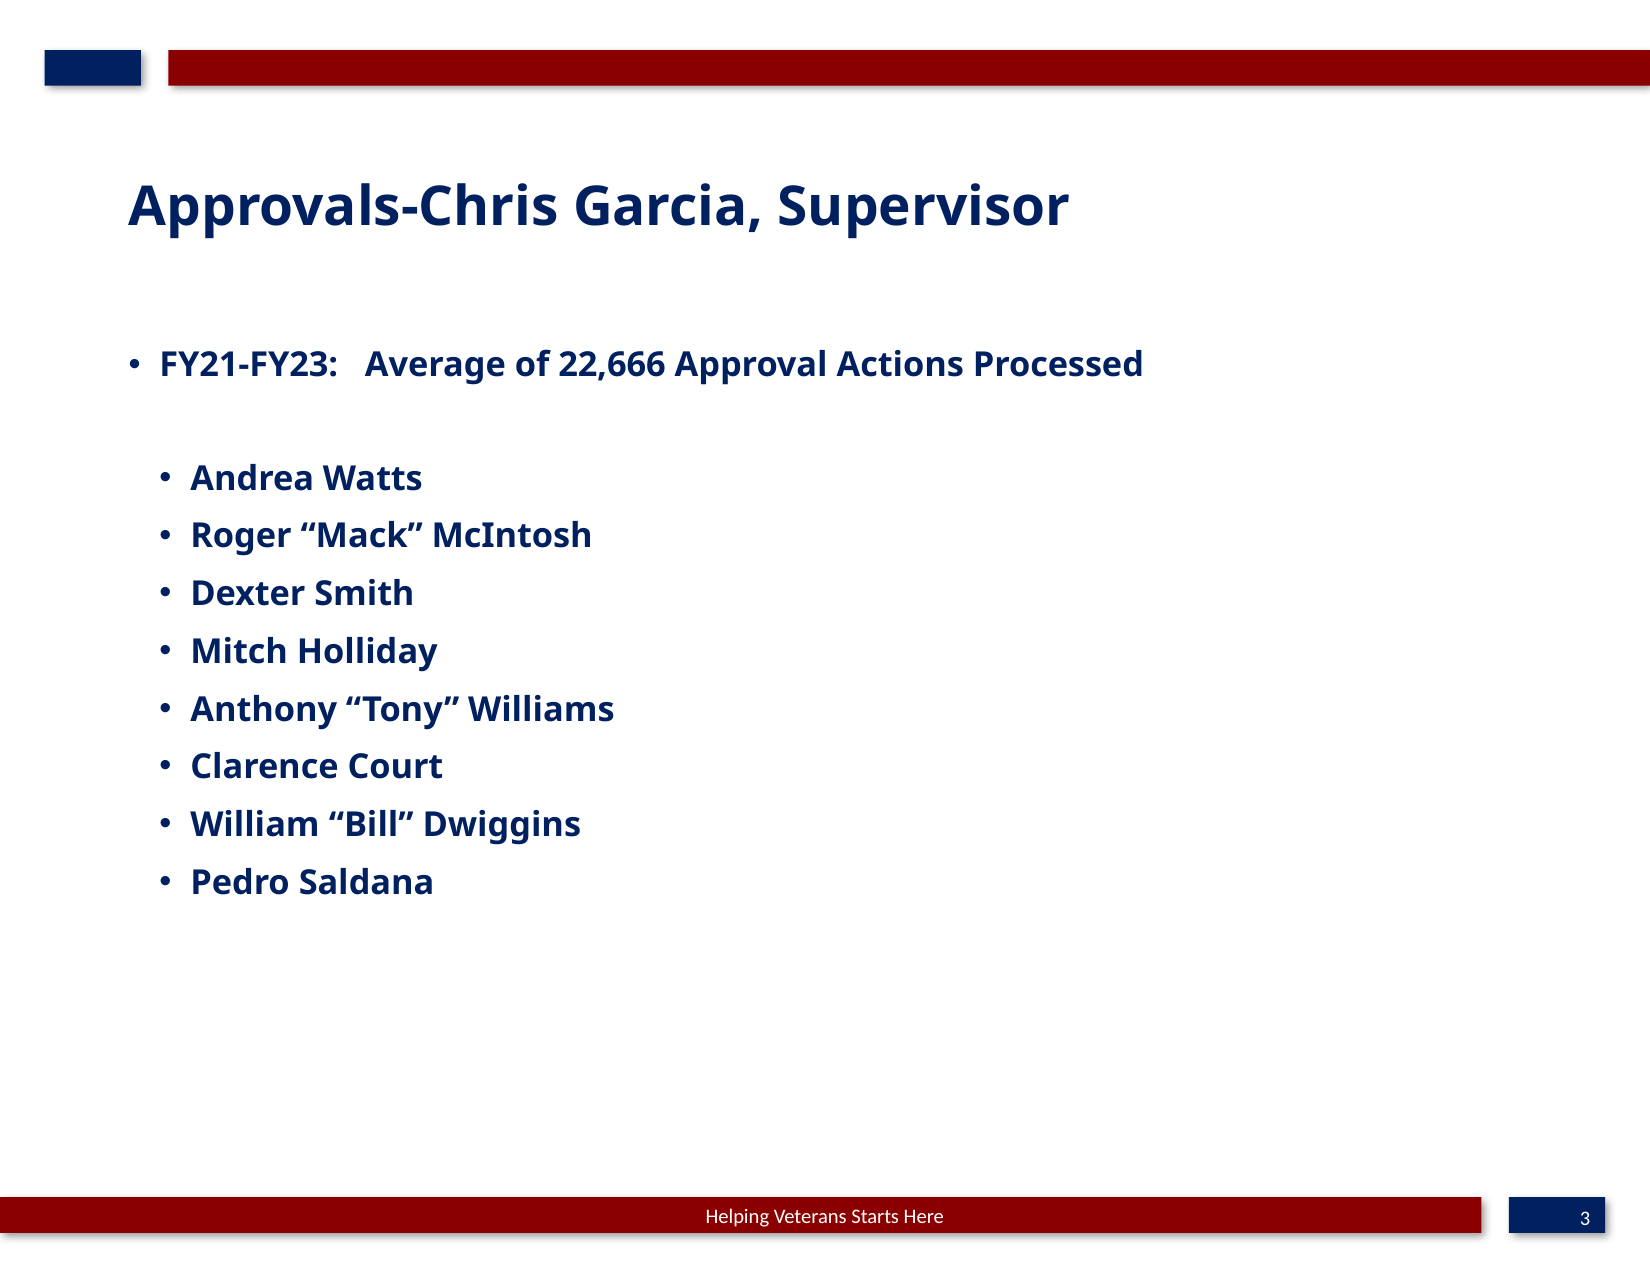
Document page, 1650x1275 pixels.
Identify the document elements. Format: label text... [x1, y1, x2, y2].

slide_number 3 [1234, 1183, 1606, 1252]
list FY21-FY23: Average of 22,666 Approval Actions Processed Andrea Watts Roger “Mack” McIntosh Dexter Smith Mitch Holliday Anthony “Tony” Williams Clarence Court William “Bill” Dwiggins Pedro Saldana [113, 339, 1537, 1149]
title Approvals-Chris Garcia, Supervisor [113, 101, 1328, 315]
footer Helping Veterans Starts Here [546, 1181, 1104, 1250]
